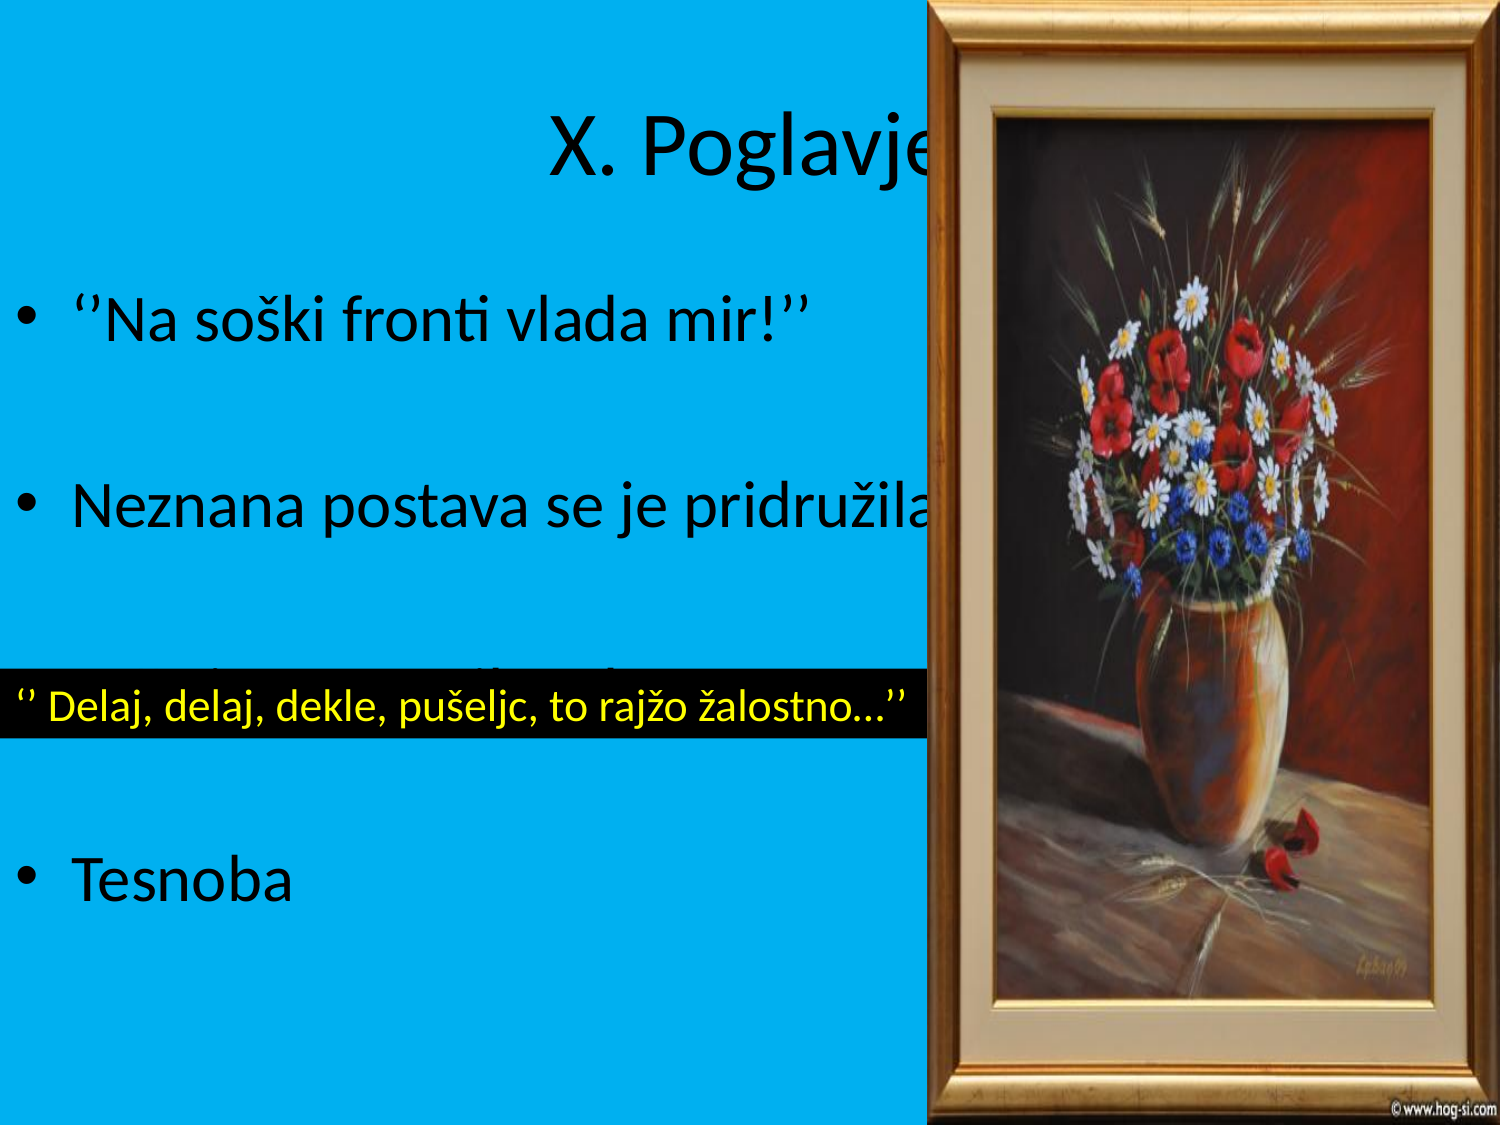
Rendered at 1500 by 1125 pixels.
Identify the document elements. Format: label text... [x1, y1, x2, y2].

title X. Poglavje [75, 45, 921, 233]
picture [926, 0, 1500, 1125]
list ‘’Na soški fronti vlada mir!’’ Neznana postava se je pridružila Leča je raztegnil mahove Tesnoba [0, 739, 921, 1010]
text_box ‘’ Delaj, delaj, dekle, pušeljc, to rajžo žalostno…’’ [0, 668, 921, 739]
list ‘’Na soški fronti vlada mir!’’ Neznana postava se je pridružila Leča je raztegnil mahove Tesnoba [0, 267, 921, 668]
